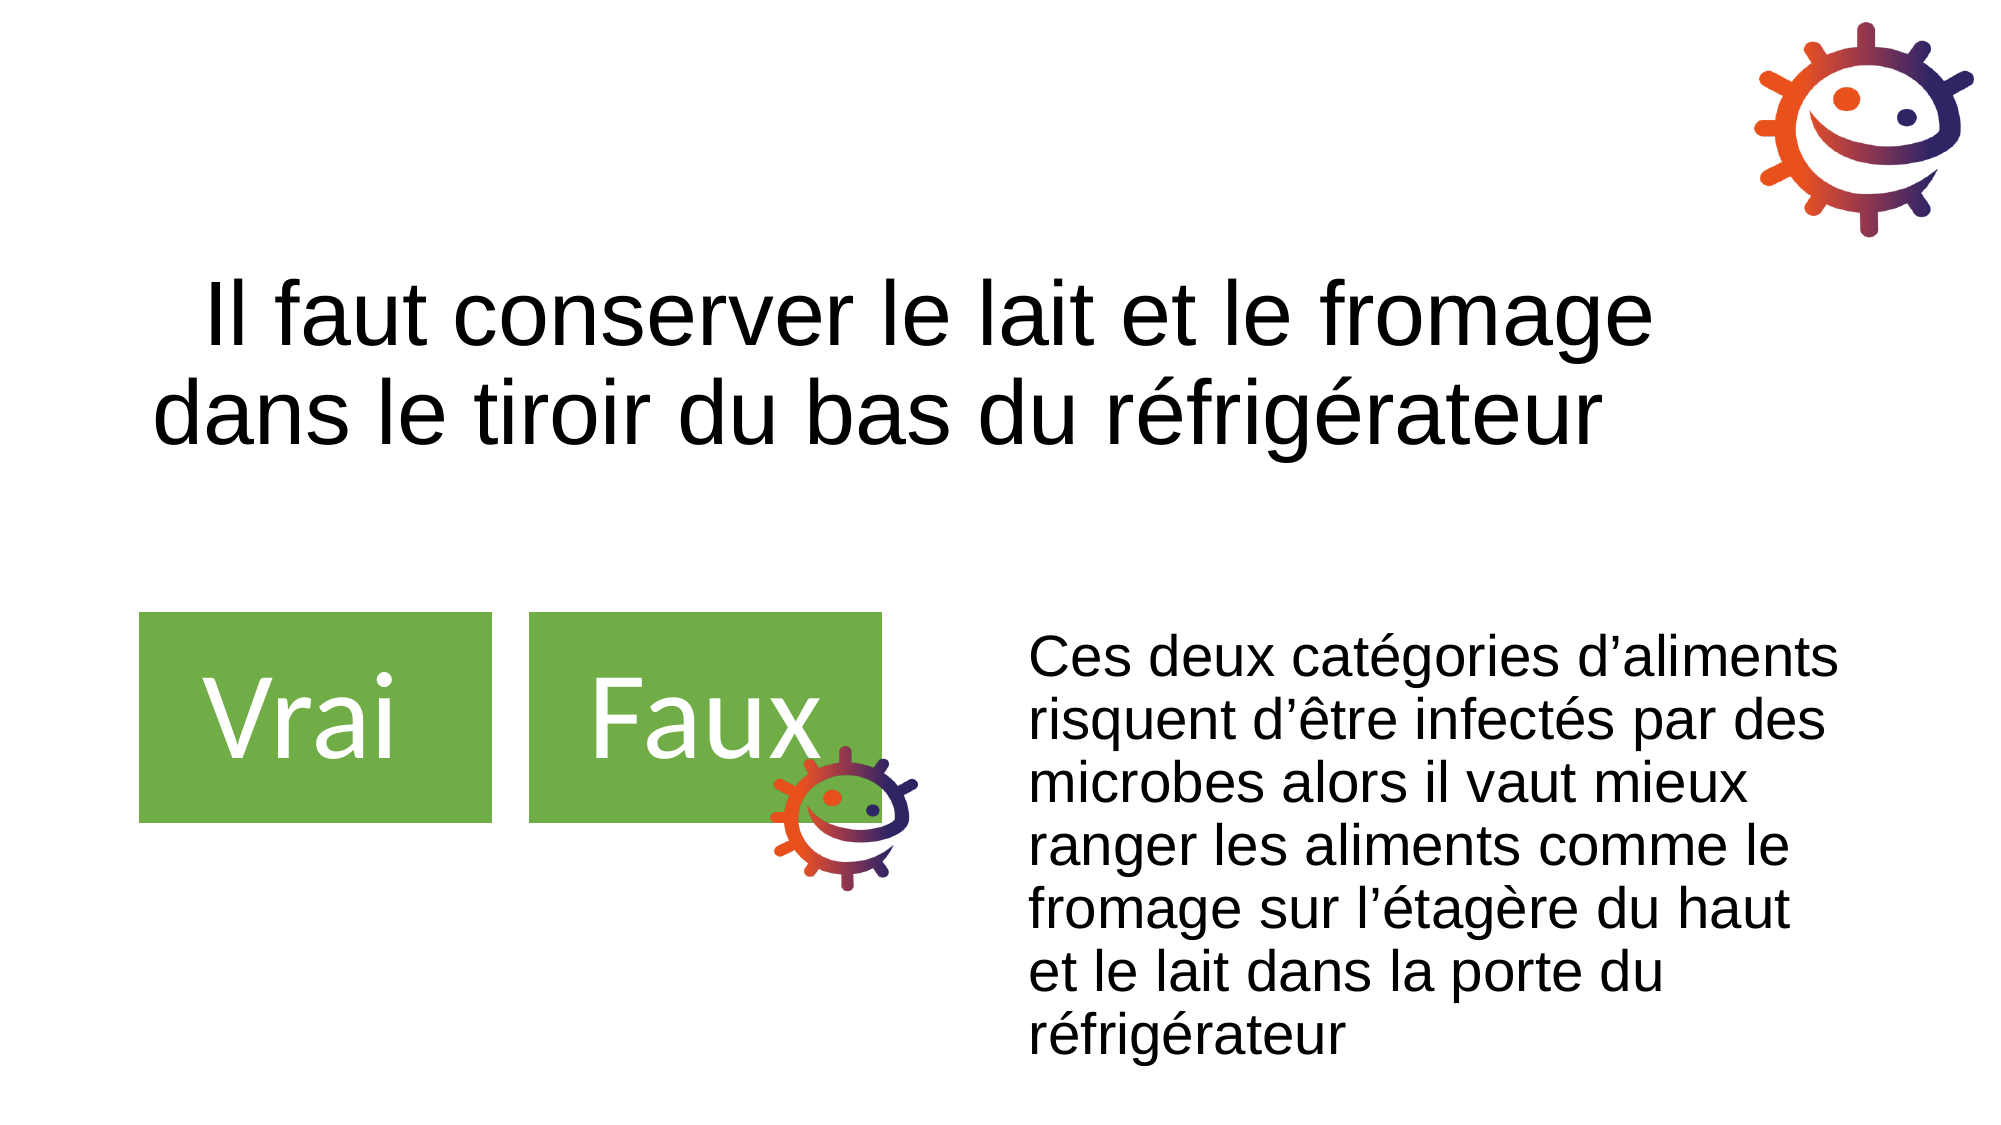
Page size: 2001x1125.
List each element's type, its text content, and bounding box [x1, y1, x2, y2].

title 5Il faut conserver le lait et le fromage dans le tiroir du bas du réfrigérateur [137, 256, 1863, 474]
list Ces deux catégories d’aliments risquent d’être infectés par des microbes alors il vaut mieux ranger les aliments comme le fromage sur l’étagère du haut et le lait dans la porte du réfrigérateur [1013, 360, 1864, 1075]
picture [1754, 22, 1974, 240]
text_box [137, 509, 884, 926]
picture [770, 746, 918, 893]
